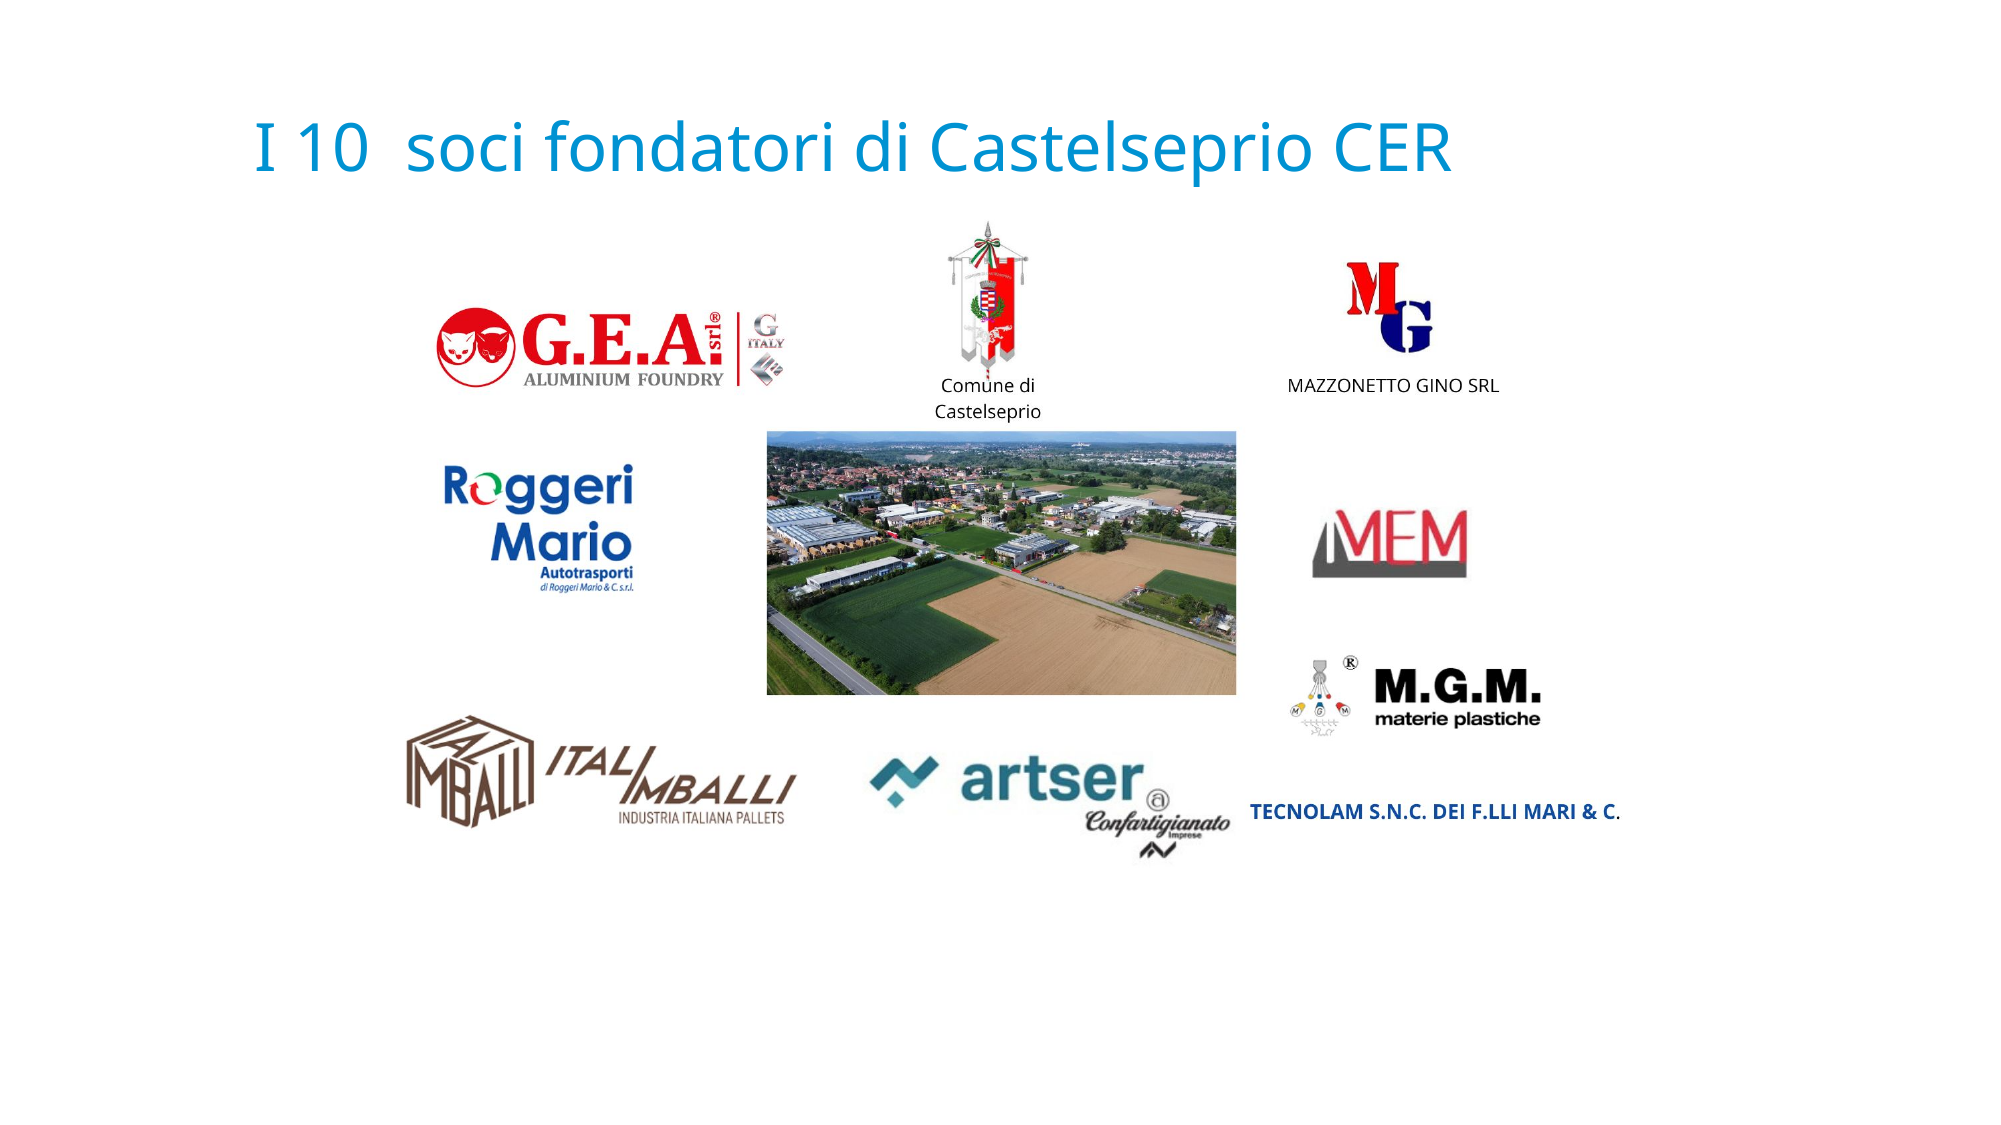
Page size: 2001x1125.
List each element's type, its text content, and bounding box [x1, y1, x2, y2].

text_box I 10 soci fondatori di Castelseprio CER [239, 97, 1470, 192]
picture [362, 203, 1638, 922]
